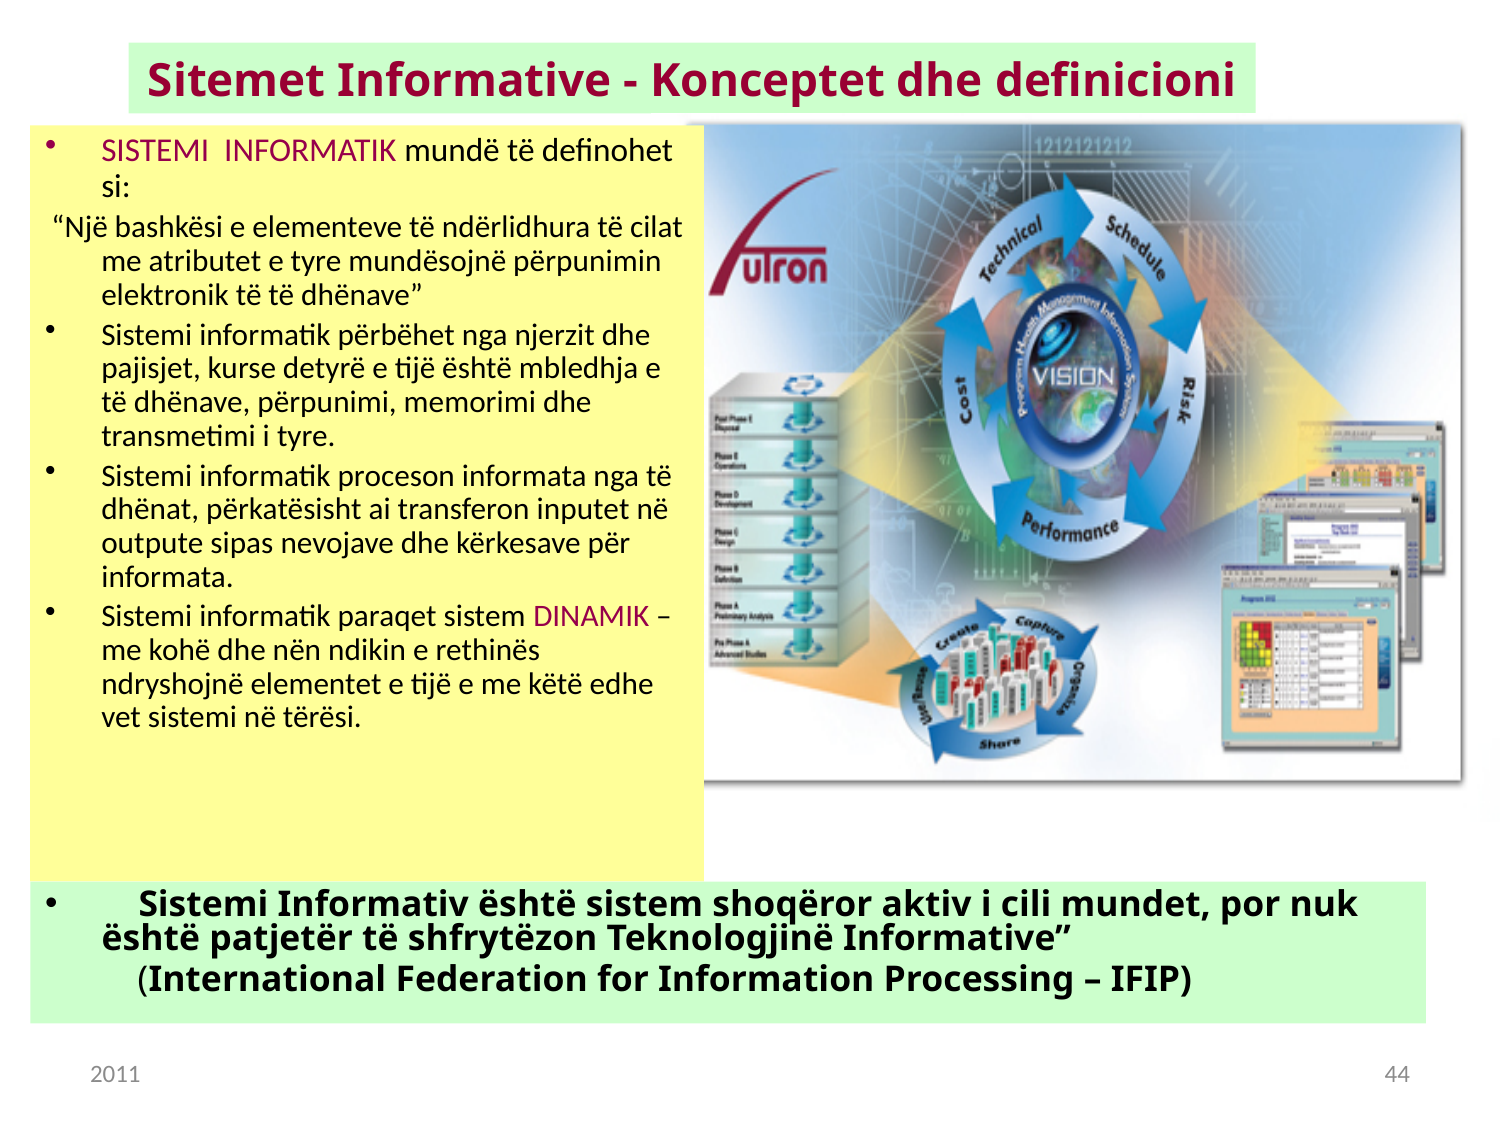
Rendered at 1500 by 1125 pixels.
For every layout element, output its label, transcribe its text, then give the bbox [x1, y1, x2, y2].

slide_number 44 [1074, 1042, 1425, 1103]
list Sistemi Informativ është sistem shoqëror aktiv i cili mundet, por nuk është patjetër të shfrytëzon Teknologjinë Informative” (International Federation for Information Processing – IFIP) [30, 881, 1426, 1024]
picture [651, 113, 1500, 822]
title Sitemet Informative - Konceptet dhe definicioni [128, 42, 1256, 114]
slide_number 2011 [75, 1042, 425, 1103]
text_box SISTEMI INFORMATIK mundë të definohet si: “Një bashkësi e elementeve të ndërlidhura të cilat me atributet e tyre mundësojnë përpunimin elektronik të të dhënave” Sistemi informatik përbëhet nga njerzit dhe pajisjet, kurse detyrë e tijë është mbledhja e të dhënave, përpunimi, memorimi dhe transmetimi i tyre. Sistemi informatik proceson informata nga të dhënat, përkatësisht ai transferon inputet në outpute sipas nevojave dhe kërkesave për informata. Sistemi informatik paraqet sistem DINAMIK – me kohë dhe nën ndikin e rethinës ndryshojnë elementet e tijë e me këtë edhe vet sistemi në tërësi. [30, 125, 704, 881]
